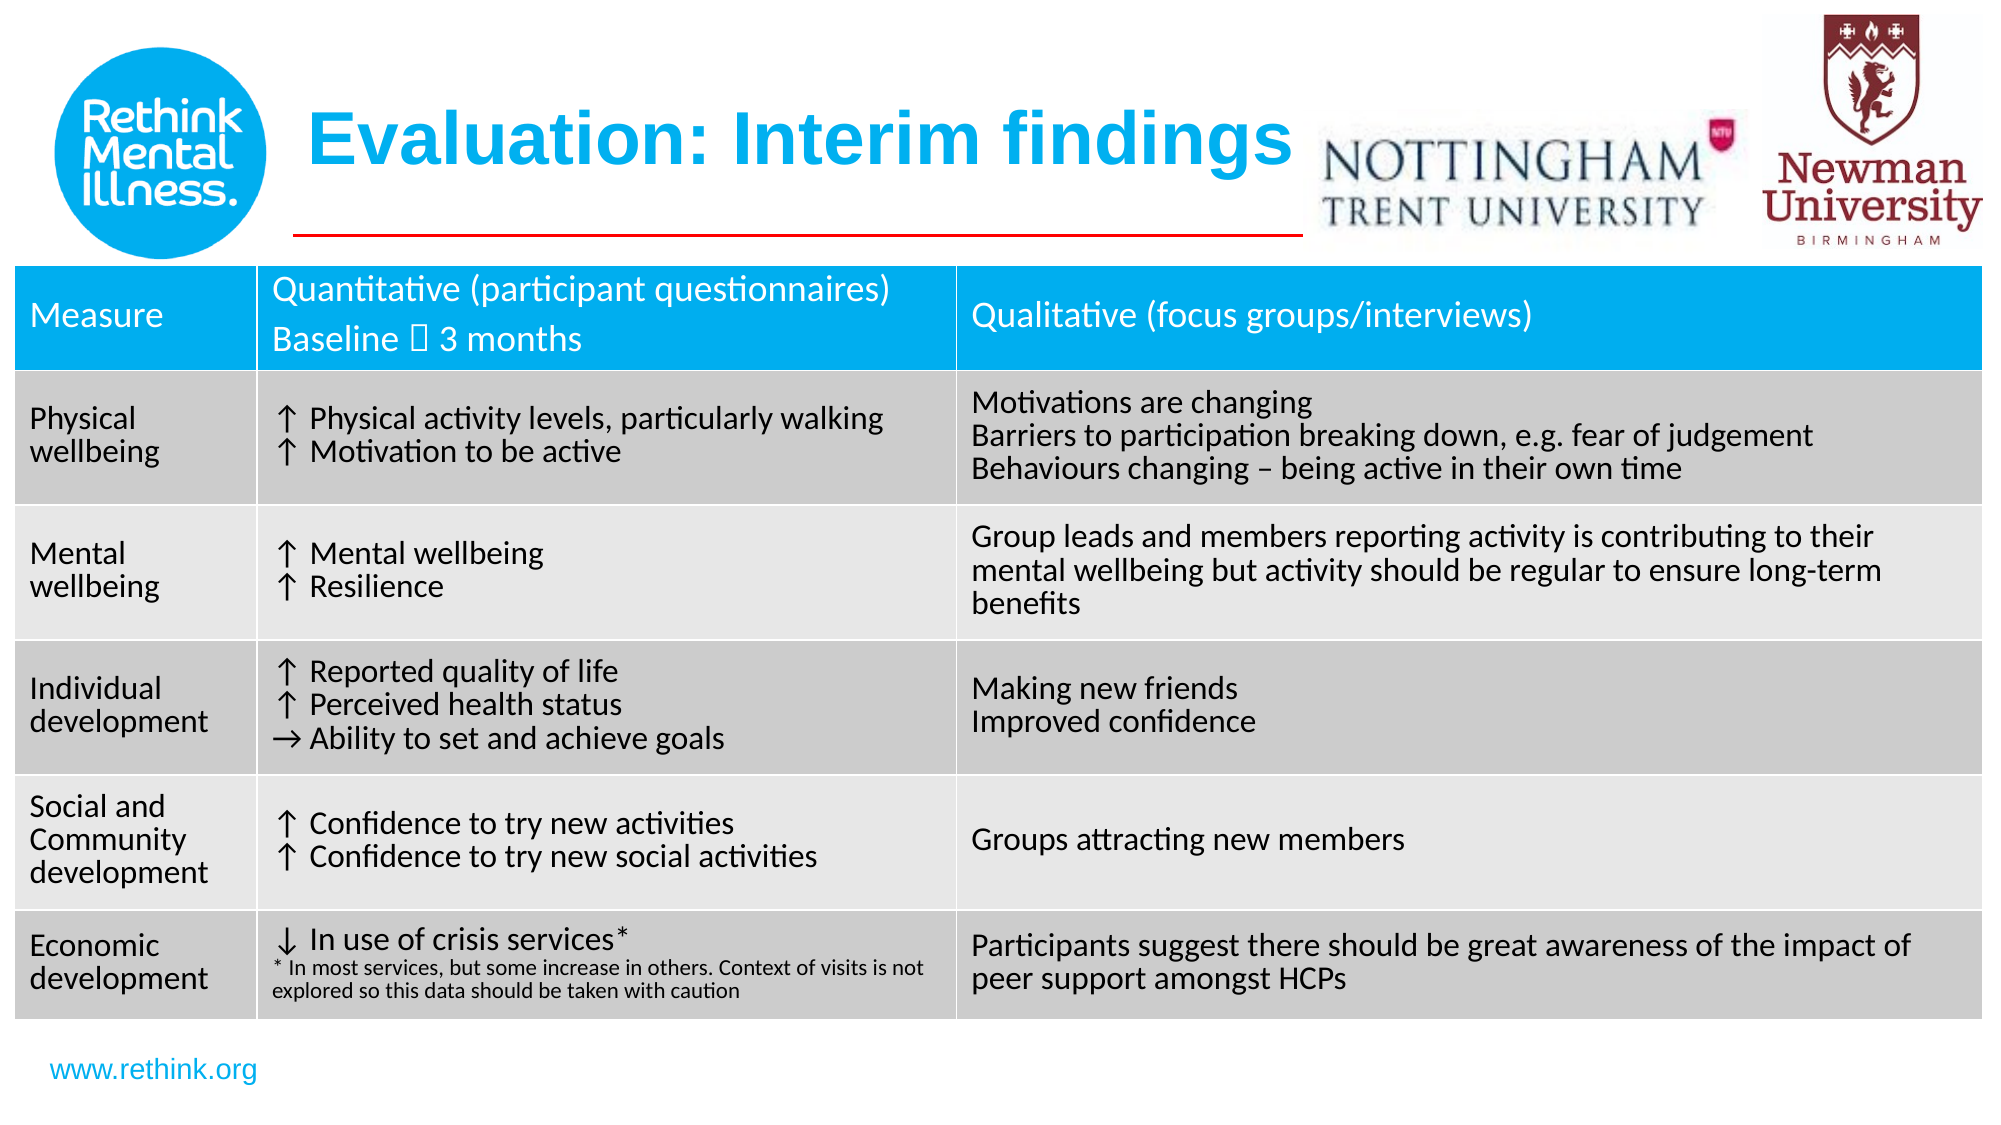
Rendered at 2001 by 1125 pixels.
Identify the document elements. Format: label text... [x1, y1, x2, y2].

table_cell ↓ In use of crisis services* * In most services, but some increase in others. Context of visits is not explored so this data should be taken with caution [258, 911, 956, 1019]
table_header Quantitative (participant questionnaires) Baseline  3 months [258, 266, 956, 370]
table_cell ↑ Confidence to try new activities ↑ Confidence to try new social activities [258, 776, 956, 909]
picture [1762, 14, 1983, 249]
picture [1303, 109, 1750, 260]
table_cell ↑ Mental wellbeing ↑ Resilience [258, 506, 956, 639]
text_box Evaluation: Interim findings [292, 46, 1425, 234]
table_cell Participants suggest there should be great awareness of the impact of peer support amongst HCPs [957, 911, 1982, 1019]
table_cell Social and Community development [15, 776, 256, 909]
table_cell ↑ Reported quality of life ↑ Perceived health status → Ability to set and achieve goals [258, 641, 956, 774]
table_cell Individual development [15, 641, 256, 774]
table_cell Economic development [15, 911, 256, 1019]
picture [35, 35, 282, 265]
table_header Qualitative (focus groups/interviews) [957, 266, 1982, 370]
table_cell ↑ Physical activity levels, particularly walking ↑ Motivation to be active [258, 371, 956, 504]
text_box www.rethink.org [35, 1042, 293, 1093]
table_header Measure [15, 266, 256, 370]
table_cell Physical wellbeing [15, 371, 256, 504]
table_cell Groups attracting new members [957, 776, 1982, 909]
table_cell Group leads and members reporting activity is contributing to their mental wellbeing but activity should be regular to ensure long-term benefits [957, 506, 1982, 639]
table_cell Making new friends Improved confidence [957, 641, 1982, 774]
table_cell Mental wellbeing [15, 506, 256, 639]
table_cell Motivations are changing Barriers to participation breaking down, e.g. fear of judgement Behaviours changing – being active in their own time [957, 371, 1982, 504]
